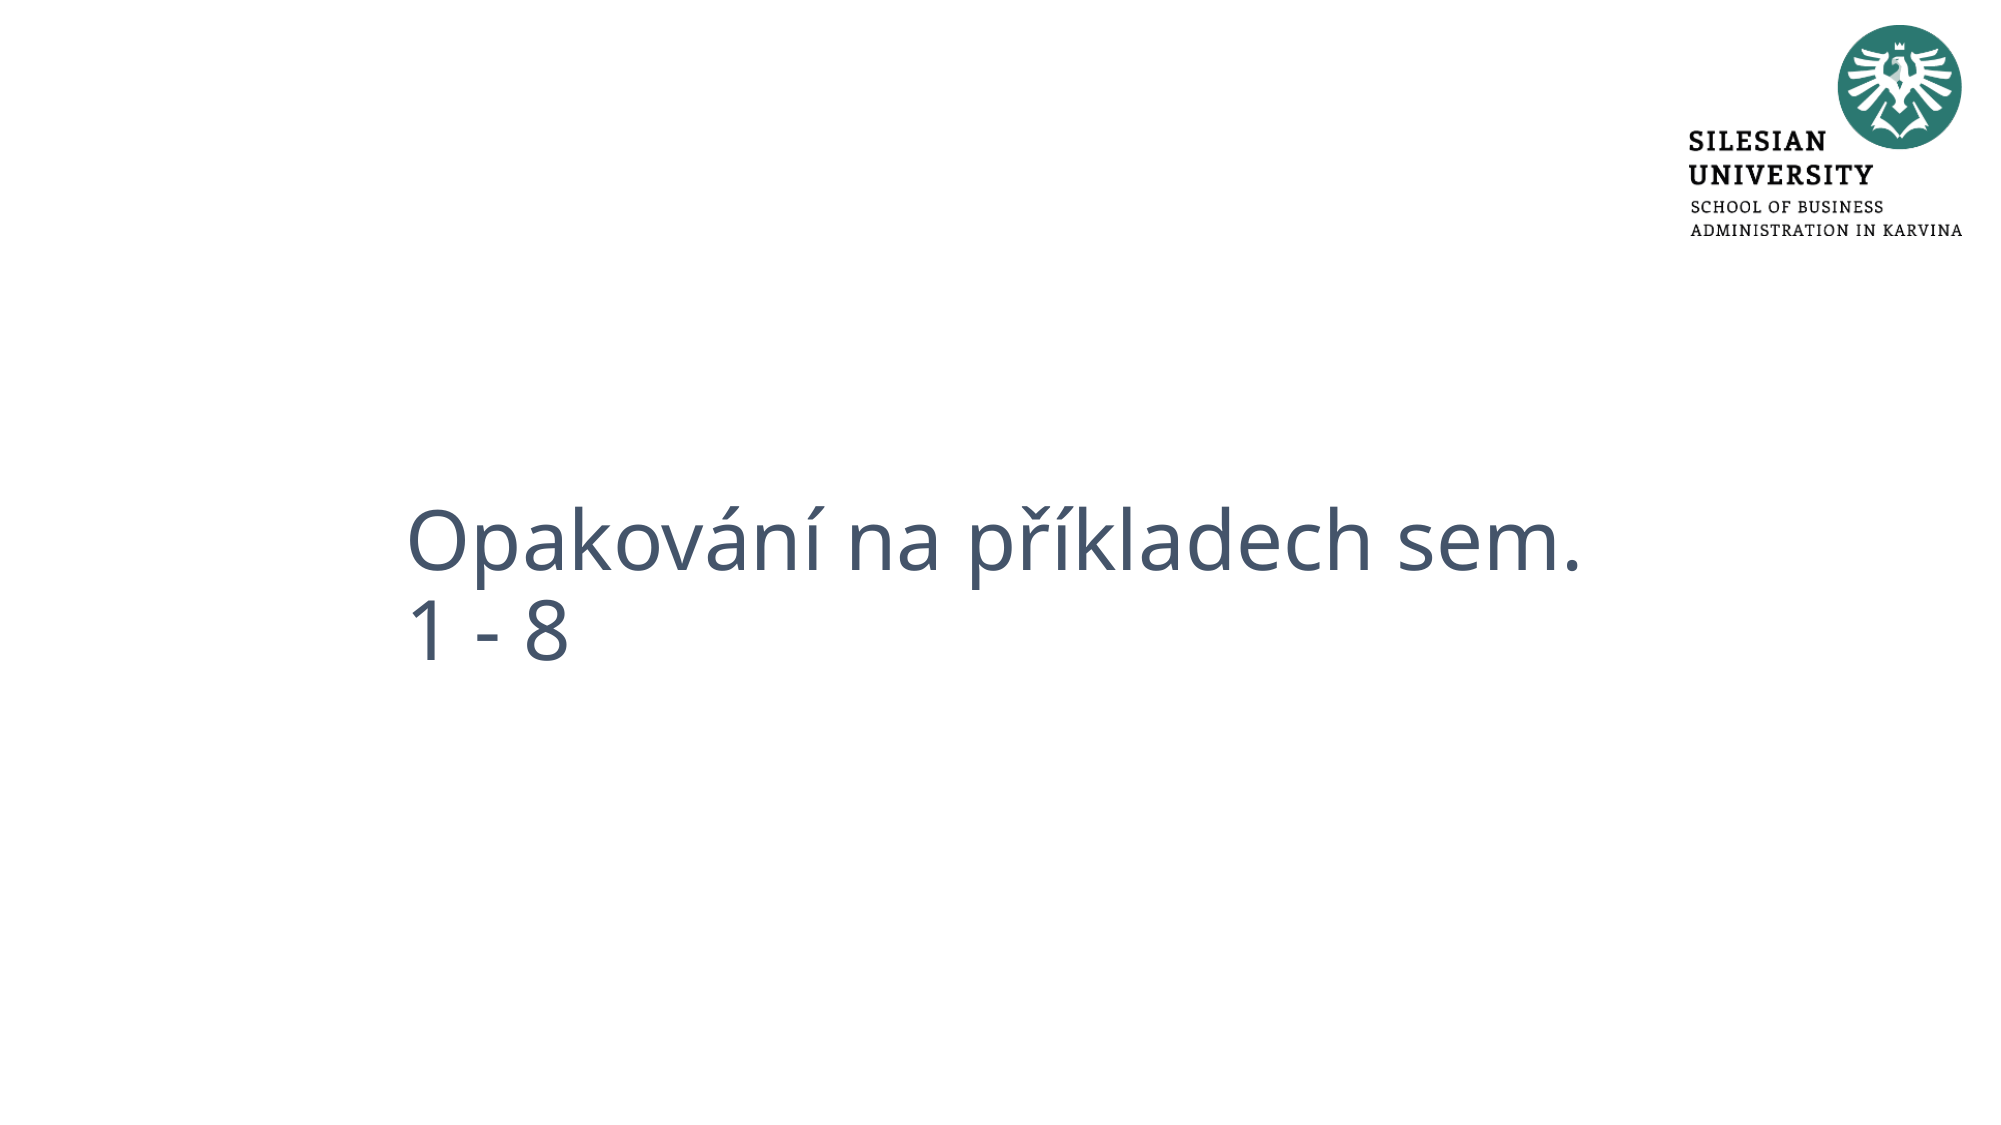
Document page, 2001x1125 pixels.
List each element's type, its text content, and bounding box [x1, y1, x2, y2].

text_box Opakování na příkladech sem. 1 - 8 [391, 491, 1609, 704]
picture [1689, 25, 1962, 236]
